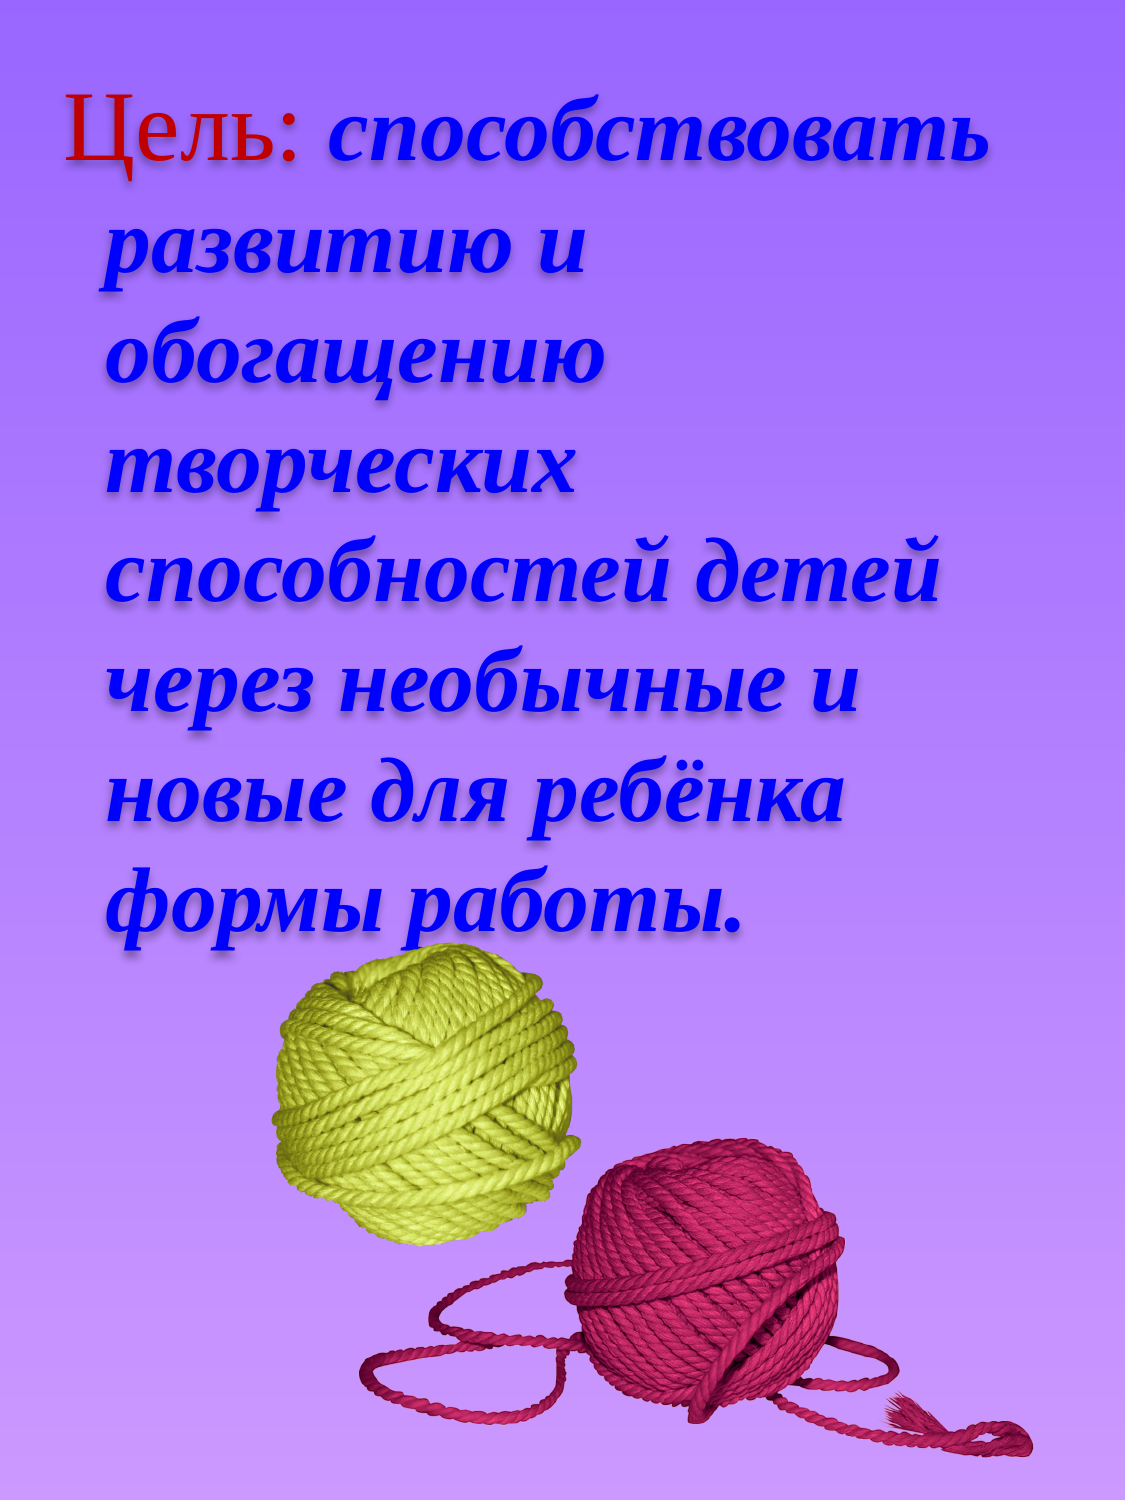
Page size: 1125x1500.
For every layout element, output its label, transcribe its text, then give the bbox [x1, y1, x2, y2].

picture [231, 891, 1068, 1490]
list Цель: способствовать развитию и обогащению творческих способностей детей через необычные и новые для ребёнка формы работы. [30, 52, 1107, 1046]
